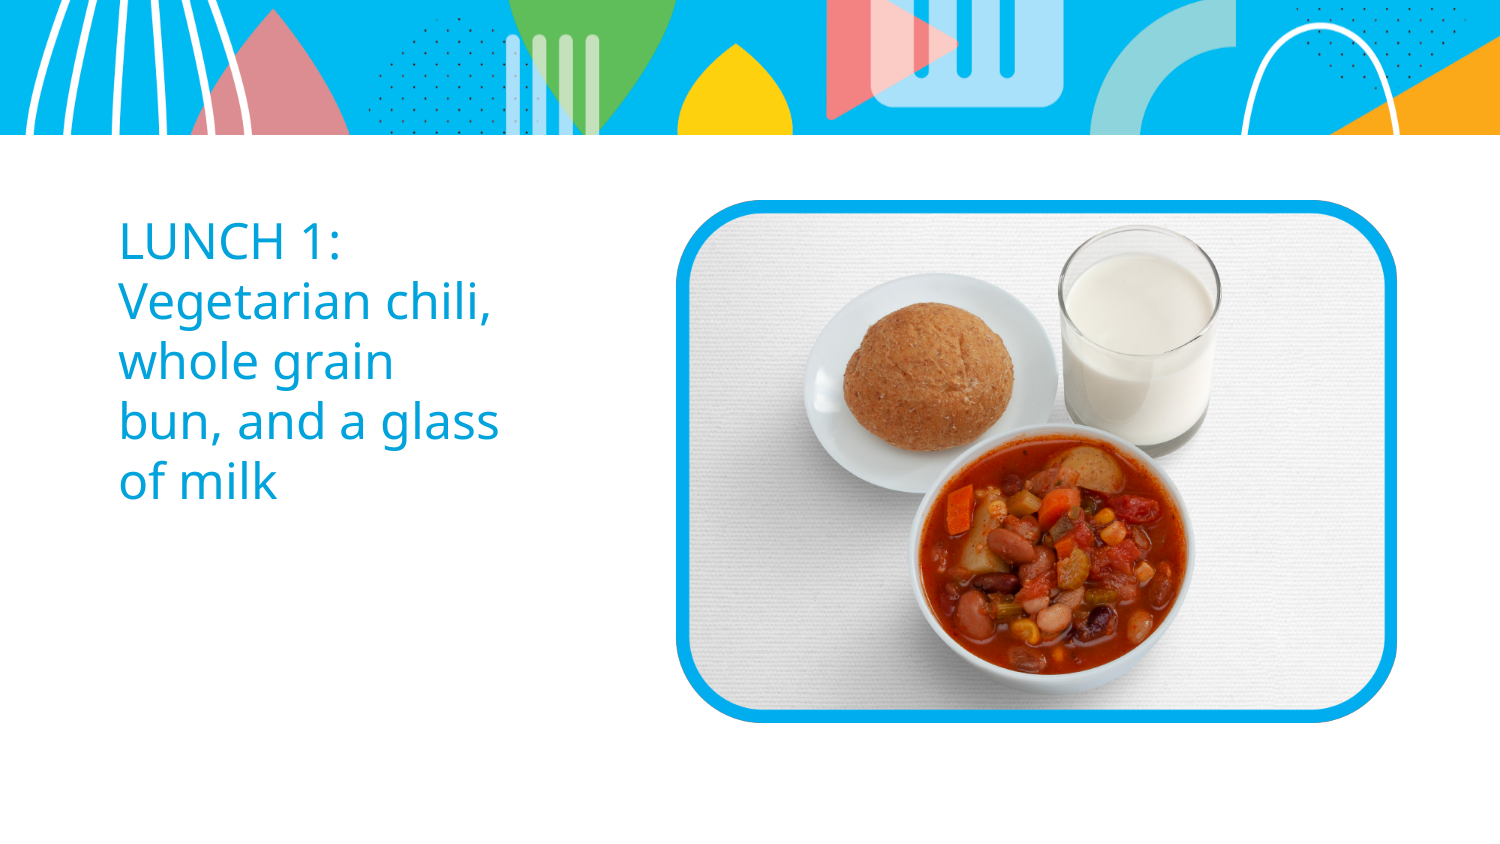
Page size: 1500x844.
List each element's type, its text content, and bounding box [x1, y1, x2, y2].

picture [509, 0, 675, 135]
title LUNCH 1: Vegetarian chili, whole grain bun, and a glass of milk [103, 201, 529, 571]
picture [1091, 0, 1235, 135]
picture [676, 200, 750, 274]
picture [182, 0, 349, 135]
picture [151, 0, 167, 135]
picture [1324, 200, 1397, 268]
picture [1324, 655, 1397, 723]
picture [64, 0, 96, 135]
picture [690, 214, 1384, 709]
picture [678, 44, 792, 135]
picture [827, 0, 1063, 119]
picture [676, 649, 750, 723]
picture [1242, 23, 1500, 135]
picture [504, 35, 519, 135]
picture [26, 0, 69, 135]
picture [112, 0, 128, 135]
